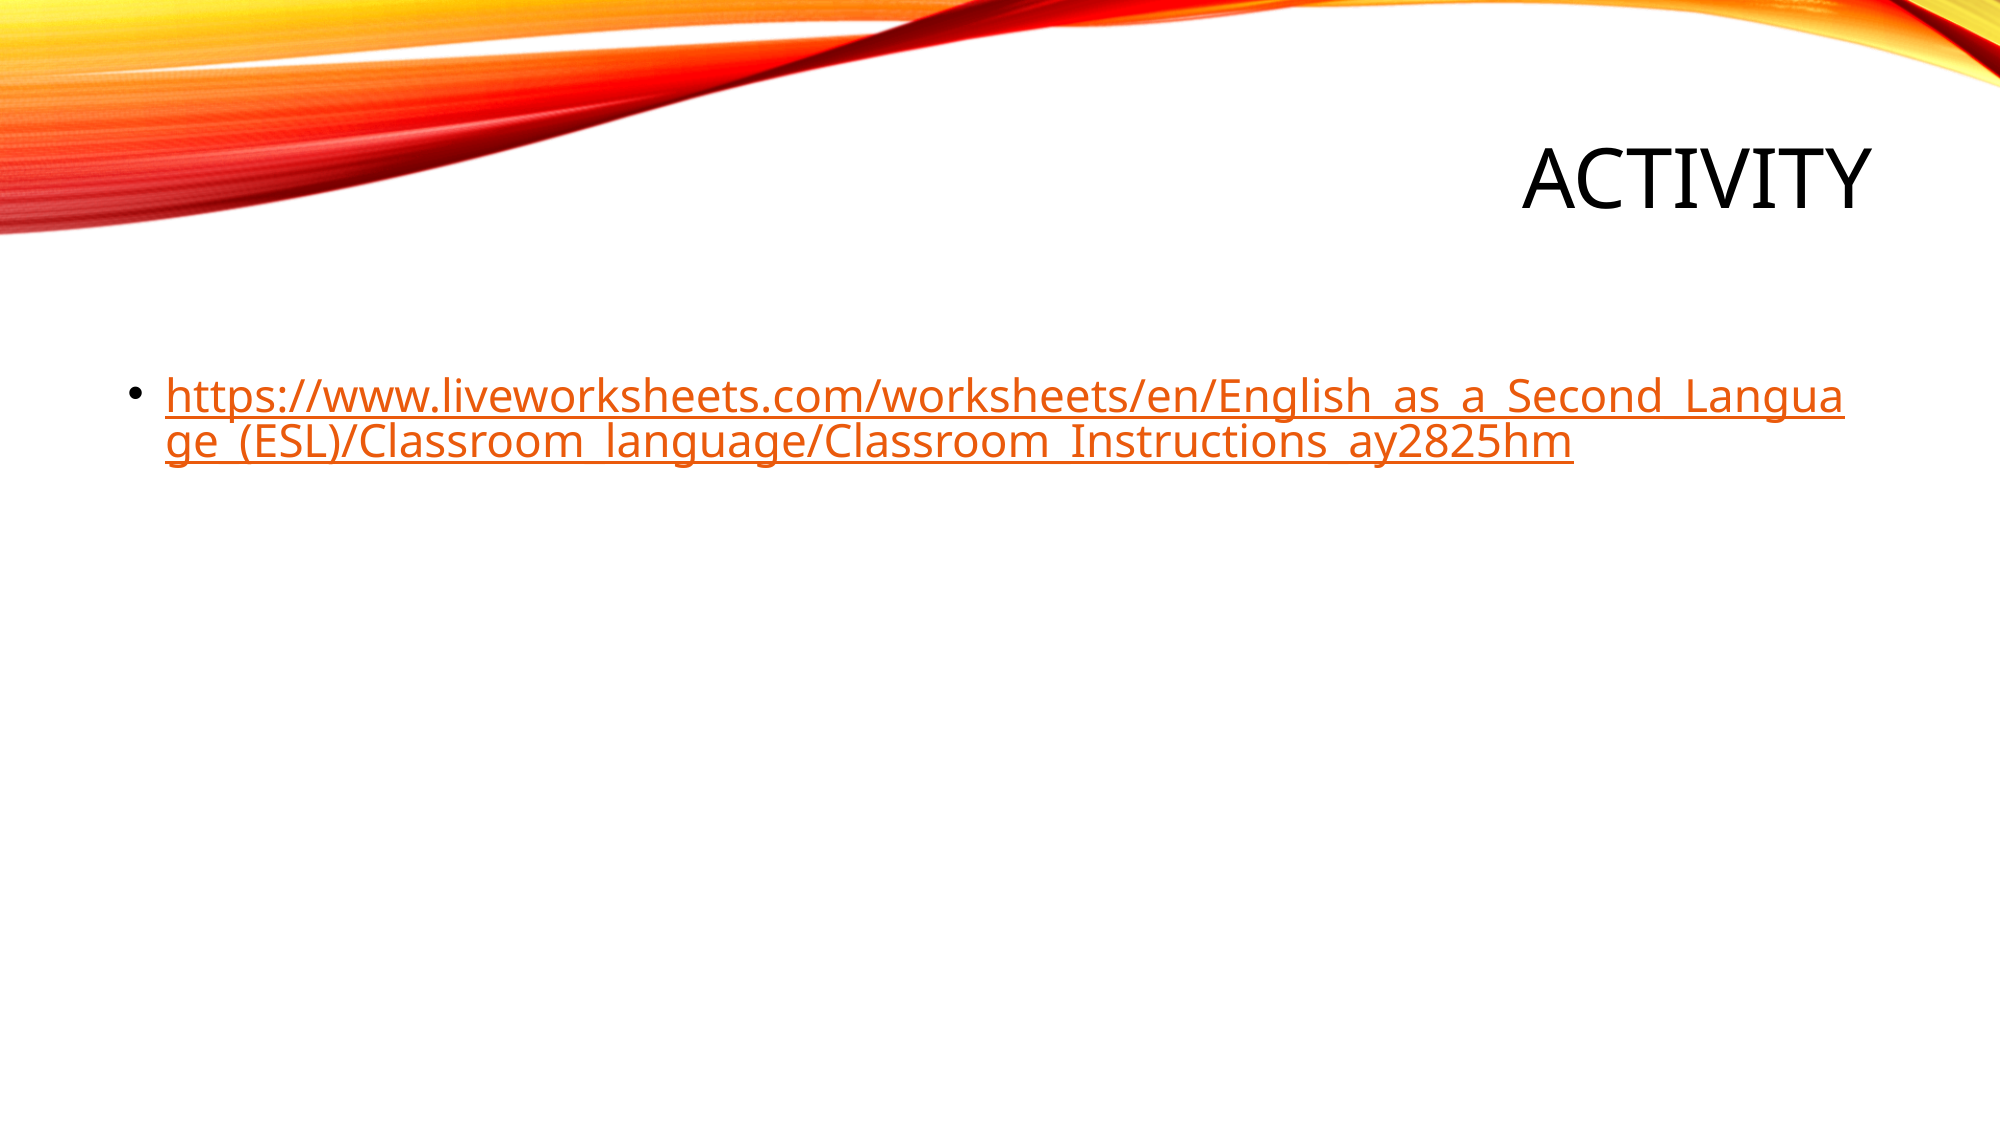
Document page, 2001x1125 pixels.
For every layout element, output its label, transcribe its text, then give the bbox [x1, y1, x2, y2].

list https://www.liveworksheets.com/worksheets/en/English_as_a_Second_Language_(ESL)/Classroom_language/Classroom_Instructions_ay2825hm [112, 360, 1888, 1021]
title Activity [474, 125, 1888, 338]
picture [0, 0, 2000, 237]
